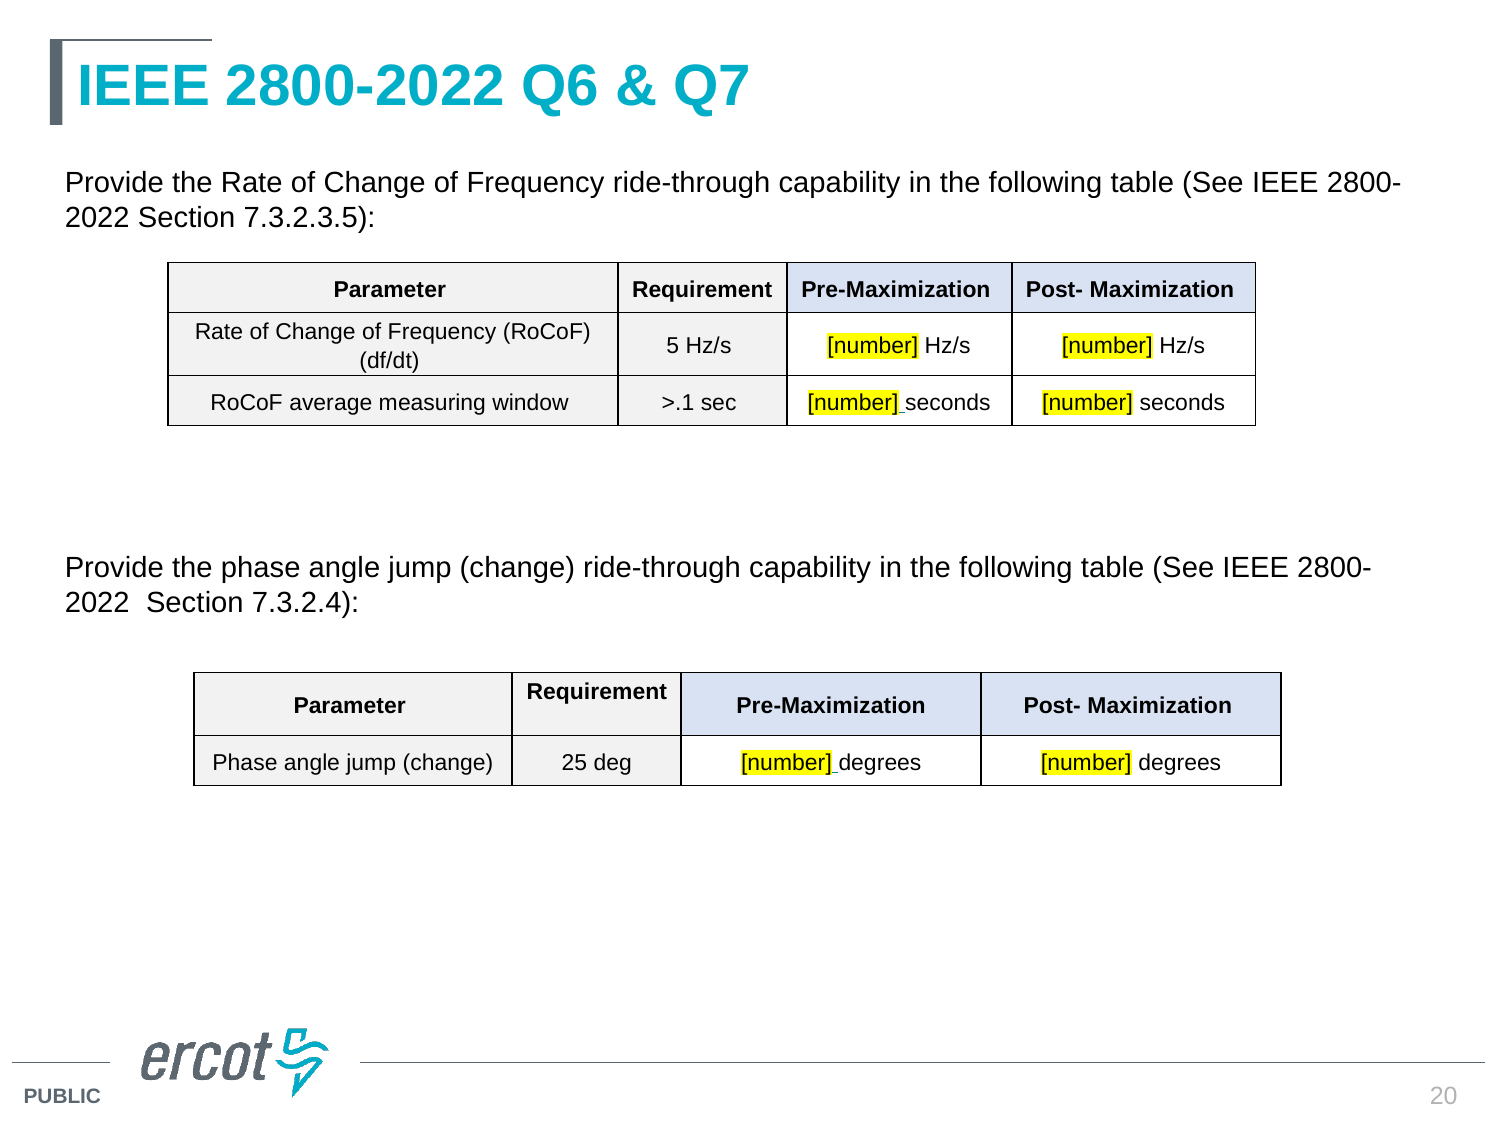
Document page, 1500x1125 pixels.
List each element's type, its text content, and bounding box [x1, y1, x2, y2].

table_header Parameter [195, 673, 511, 735]
table_header Parameter [169, 263, 617, 312]
table_header Post- Maximization [1013, 263, 1255, 312]
table_cell [number] degrees [982, 736, 1280, 785]
table_header Requirement [619, 263, 786, 312]
table_header Post- Maximization [982, 673, 1280, 735]
table_cell RoCoF average measuring window [169, 376, 617, 425]
table_cell Rate of Change of Frequency (RoCoF) (df/dt) [169, 313, 617, 375]
table_cell Phase angle jump (change) [195, 736, 511, 785]
table_cell [number] degrees [682, 736, 980, 785]
table_cell 25 deg [513, 736, 680, 785]
table_cell [number] Hz/s [1013, 313, 1255, 375]
table_header Pre-Maximization [788, 263, 1011, 312]
slide_number 20 [1400, 1076, 1488, 1113]
table_cell 5 Hz/s [619, 313, 786, 375]
table_cell [number] Hz/s [788, 313, 1011, 375]
table_header Requirement [513, 673, 680, 735]
table_cell >.1 sec [619, 376, 786, 425]
picture [137, 1024, 332, 1100]
table_header Pre-Maximization [682, 673, 980, 735]
text_box Provide the Rate of Change of Frequency ride-through capability in the following table (See IEEE 2800-2022 Section 7.3.2.3.5): Provide the phase angle jump (change) ride-through capability in the following table (See IEEE 2800-2022 Section 7.3.2.4): [50, 155, 1425, 661]
table_cell [number] seconds [1013, 376, 1255, 425]
table_cell [number] seconds [788, 376, 1011, 425]
title IEEE 2800-2022 Q6 & Q7 [62, 39, 1450, 125]
